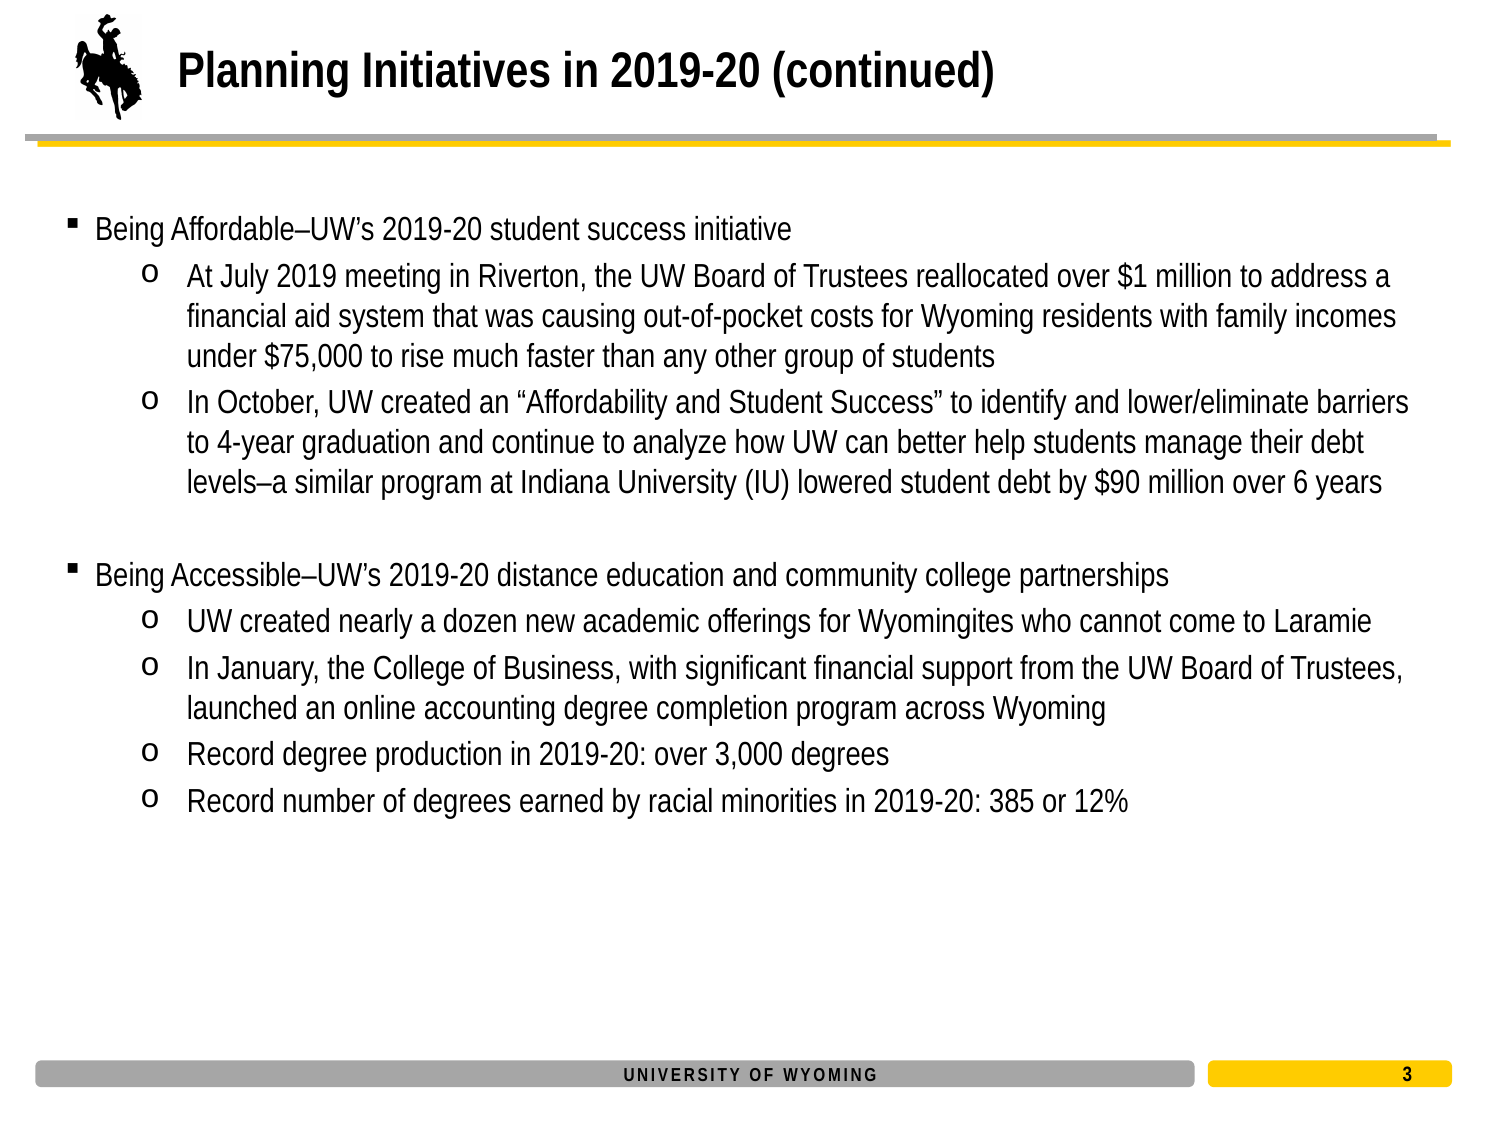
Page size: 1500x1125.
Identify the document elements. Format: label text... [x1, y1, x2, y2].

picture [75, 14, 142, 120]
title Planning Initiatives in 2019-20 (continued) [162, 22, 1475, 113]
list Being Affordable–UW’s 2019-20 student success initiative At July 2019 meeting in Riverton, the UW Board of Trustees reallocated over $1 million to address a financial aid system that was causing out-of-pocket costs for Wyoming residents with family incomes under $75,000 to rise much faster than any other group of students In October, UW created an “Affordability and Student Success” to identify and lower/eliminate barriers to 4-year graduation and continue to analyze how UW can better help students manage their debt levels–a similar program at Indiana University (IU) lowered student debt by $90 million over 6 years Being Accessible–UW’s 2019-20 distance education and community college partnerships UW created nearly a dozen new academic offerings for Wyomingites who cannot come to Laramie In January, the College of Business, with significant financial support from the UW Board of Trustees, launched an online accounting degree completion program across Wyoming Record degree production in 2019-20: over 3,000 degrees Record number of degrees earned by racial minorities in 2019-20: 385 or 12% [50, 200, 1438, 1059]
slide_number 3 [1387, 1058, 1463, 1088]
